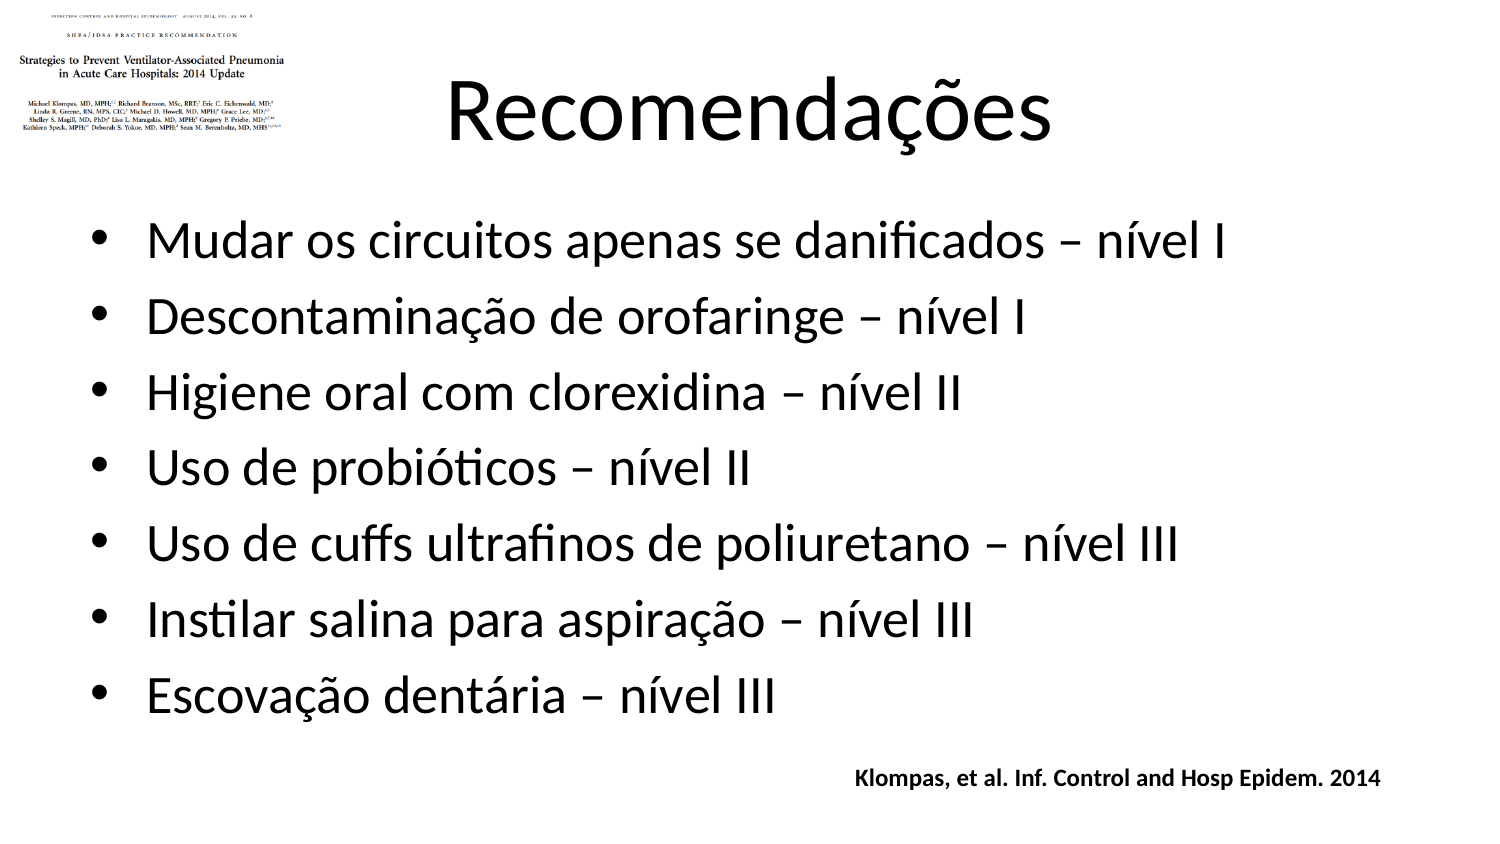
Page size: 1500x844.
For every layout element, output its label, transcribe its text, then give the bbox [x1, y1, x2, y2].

text_box Klompas, et al. Inf. Control and Hosp Epidem. 2014 [840, 753, 1397, 799]
title Recomendações [75, 33, 1425, 175]
list Mudar os circuitos apenas se danificados – nível I Descontaminação de orofaringe – nível I Higiene oral com clorexidina – nível II Uso de probióticos – nível II Uso de cuffs ultrafinos de poliuretano – nível III Instilar salina para aspiração – nível III Escovação dentária – nível III [75, 196, 1425, 754]
picture [0, 0, 305, 138]
